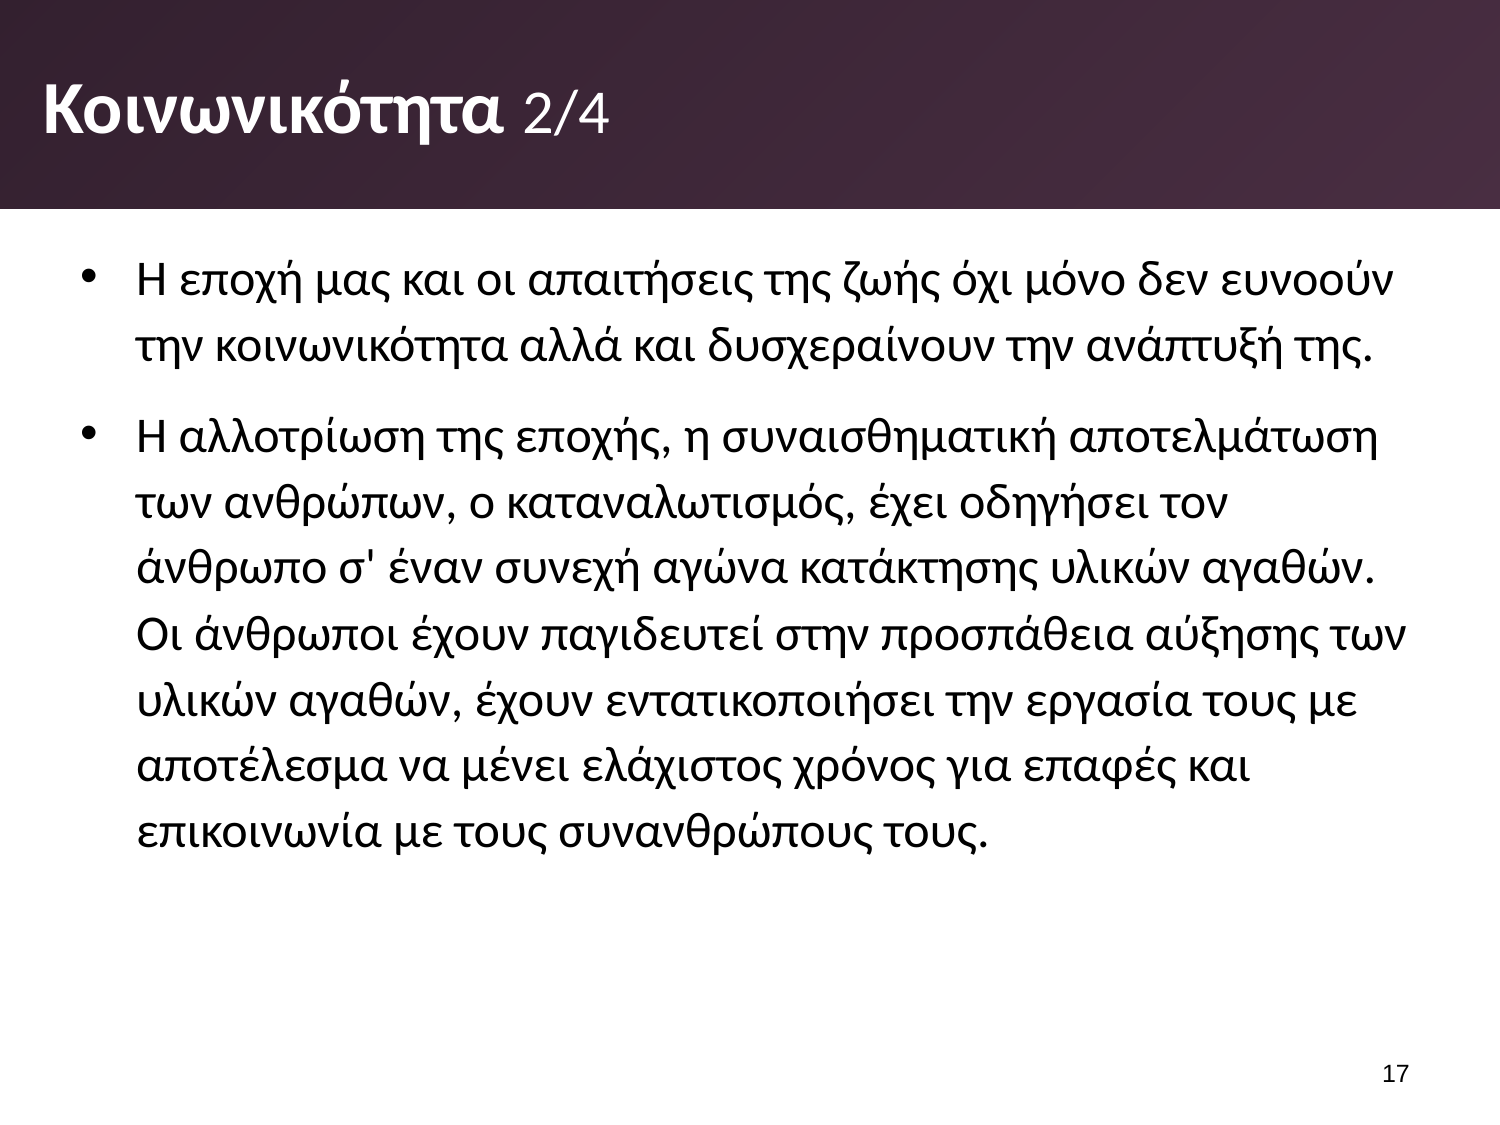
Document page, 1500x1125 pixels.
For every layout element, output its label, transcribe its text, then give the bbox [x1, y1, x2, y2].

list Η εποχή μας και οι απαιτήσεις της ζωής όχι μόνο δεν ευνοούν την κοινωνικότητα αλλά και δυσχεραίνουν την ανάπτυξή της. Η αλλοτρίωση της εποχής, η συναισθηματική αποτελμάτωση των ανθρώπων, ο καταναλωτισμός, έχει οδηγή­σει τον άνθρωπο σ' έναν συνεχή αγώνα κατάκτησης υλικών αγαθών. Οι άνθρωποι έχουν παγιδευτεί στην προσπάθεια αύξησης των υλικών αγαθών, έχουν εντατικοποιήσει την ερ­γασία τους με αποτέλεσμα να μένει ελάχιστος χρόνος για επαφές και επικοινωνία με τους συνανθρώπους τους. [64, 231, 1436, 1059]
slide_number 16 [1074, 1042, 1425, 1103]
title Κοινωνικότητα 2/4 [0, 0, 1500, 209]
